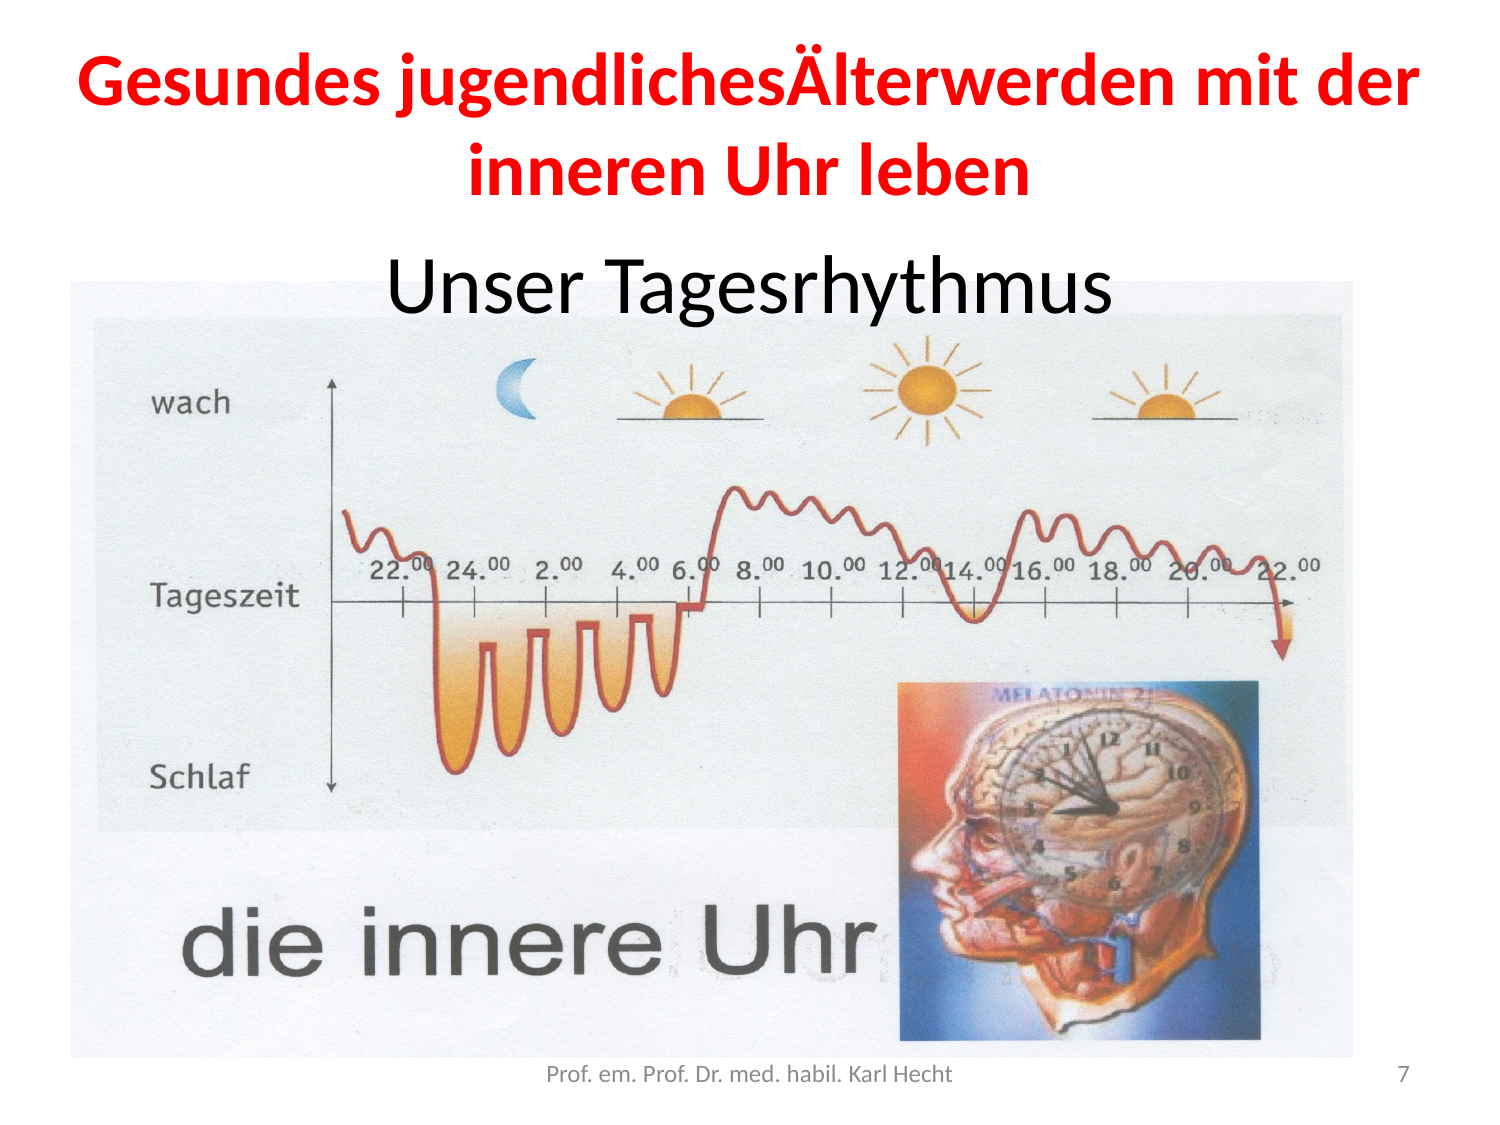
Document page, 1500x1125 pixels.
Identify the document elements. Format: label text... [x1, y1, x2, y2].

text_box Gesundes jugendlichesÄlterwerden mit der inneren Uhr leben [0, 23, 1500, 219]
slide_number 7 [1074, 1042, 1425, 1103]
text_box Unser Tagesrhythmus [370, 222, 1130, 279]
picture [70, 280, 1354, 1059]
footer Prof. em. Prof. Dr. med. habil. Karl Hecht [512, 1068, 988, 1103]
